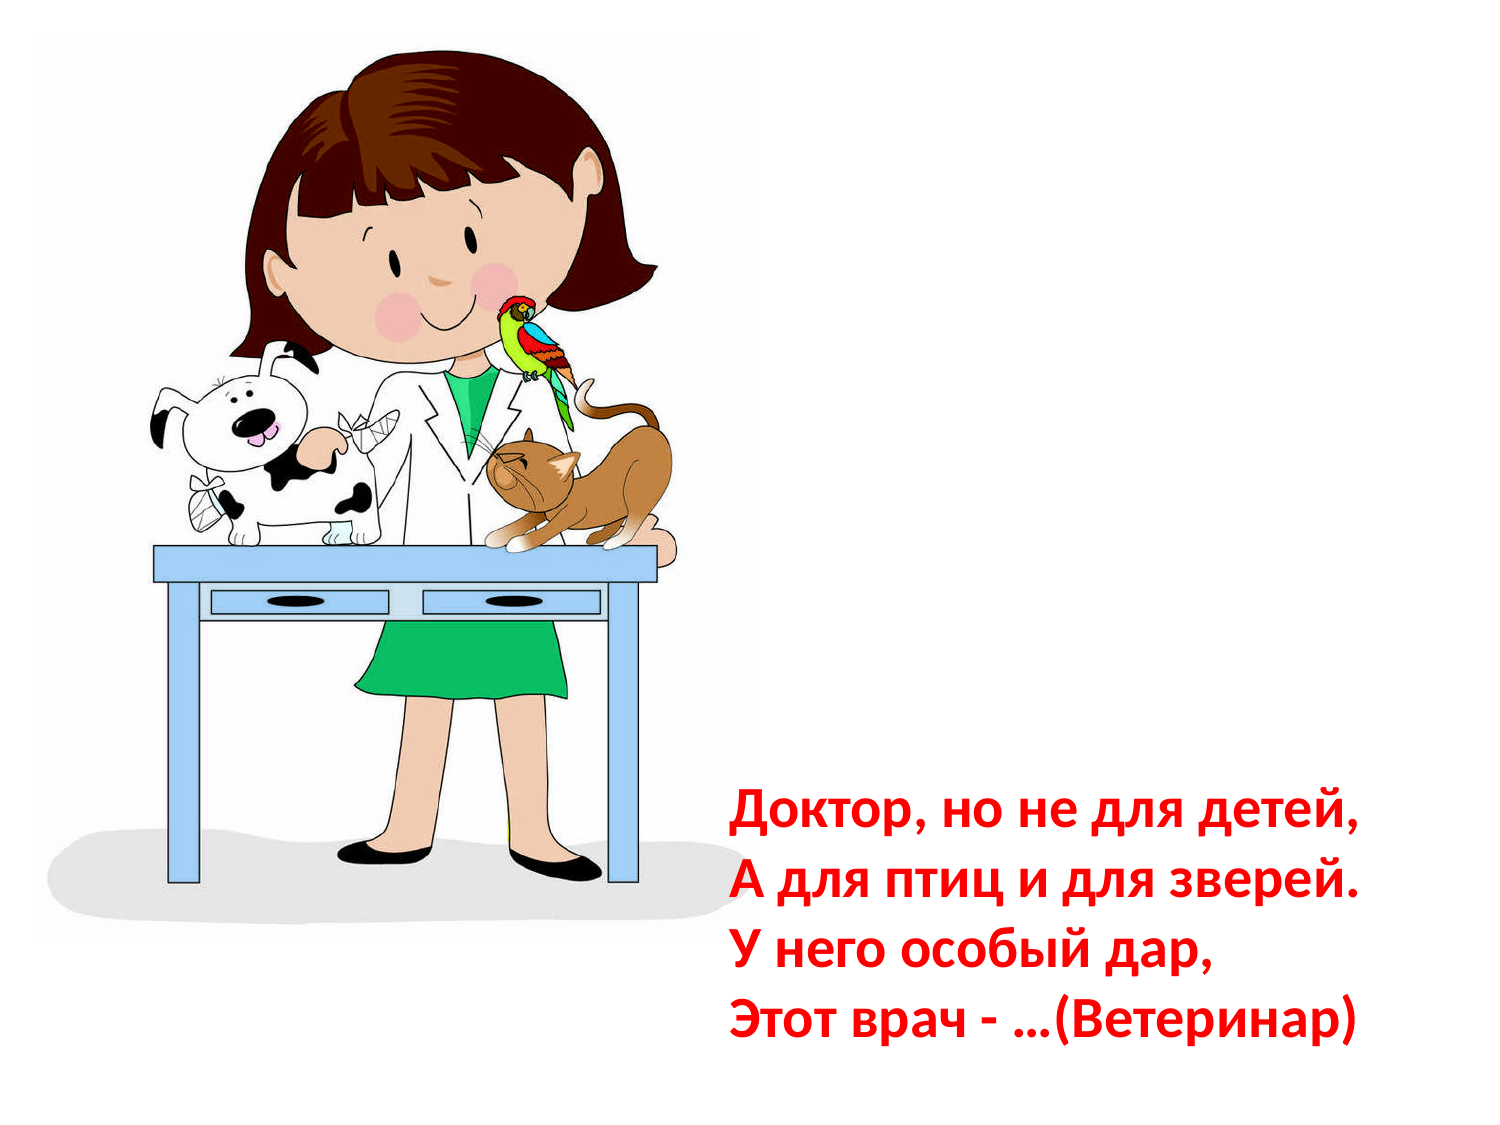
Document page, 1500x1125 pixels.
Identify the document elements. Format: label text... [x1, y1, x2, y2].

text_box Доктор, но не для детей, А для птиц и для зверей. У него особый дар, Этот врач - …(Ветеринар) [714, 761, 1454, 1057]
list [34, 34, 758, 938]
